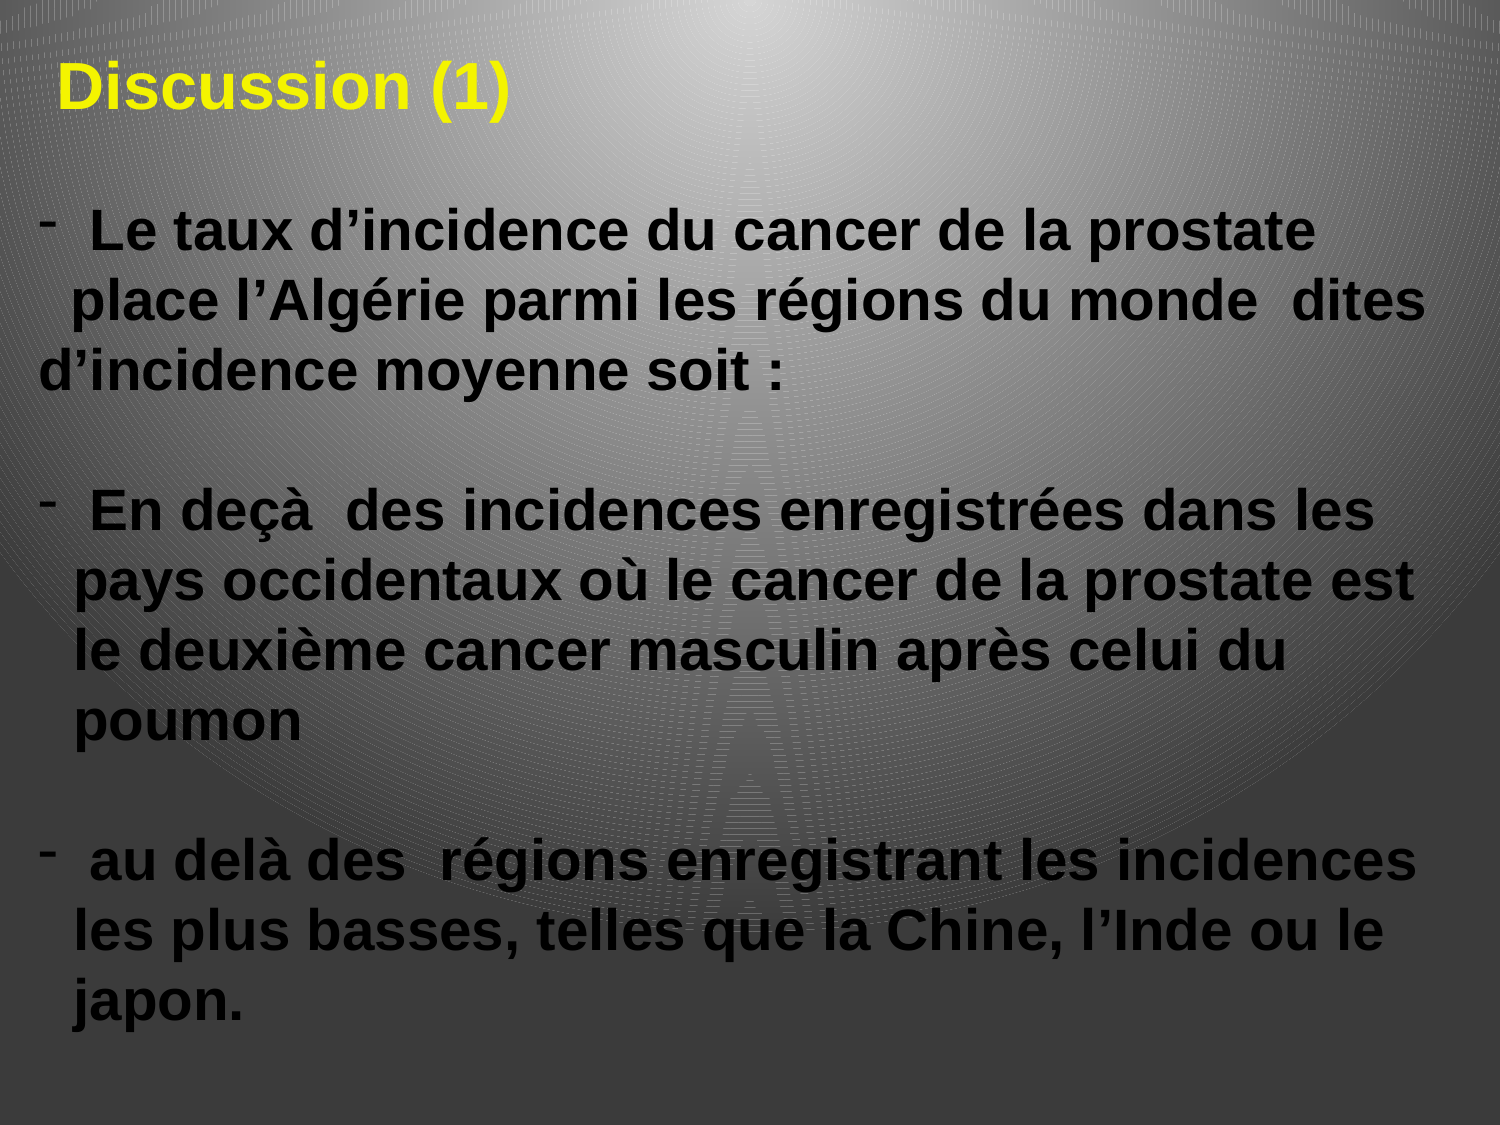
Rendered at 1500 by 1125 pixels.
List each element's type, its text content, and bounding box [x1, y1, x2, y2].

text_box Discussion (1) Le taux d’incidence du cancer de la prostate place l’Algérie parmi les régions du monde dites d’incidence moyenne soit : En deçà des incidences enregistrées dans les pays occidentaux où le cancer de la prostate est le deuxième cancer masculin après celui du poumon au delà des régions enregistrant les incidences les plus basses, telles que la Chine, l’Inde ou le japon. [23, 35, 1465, 1040]
